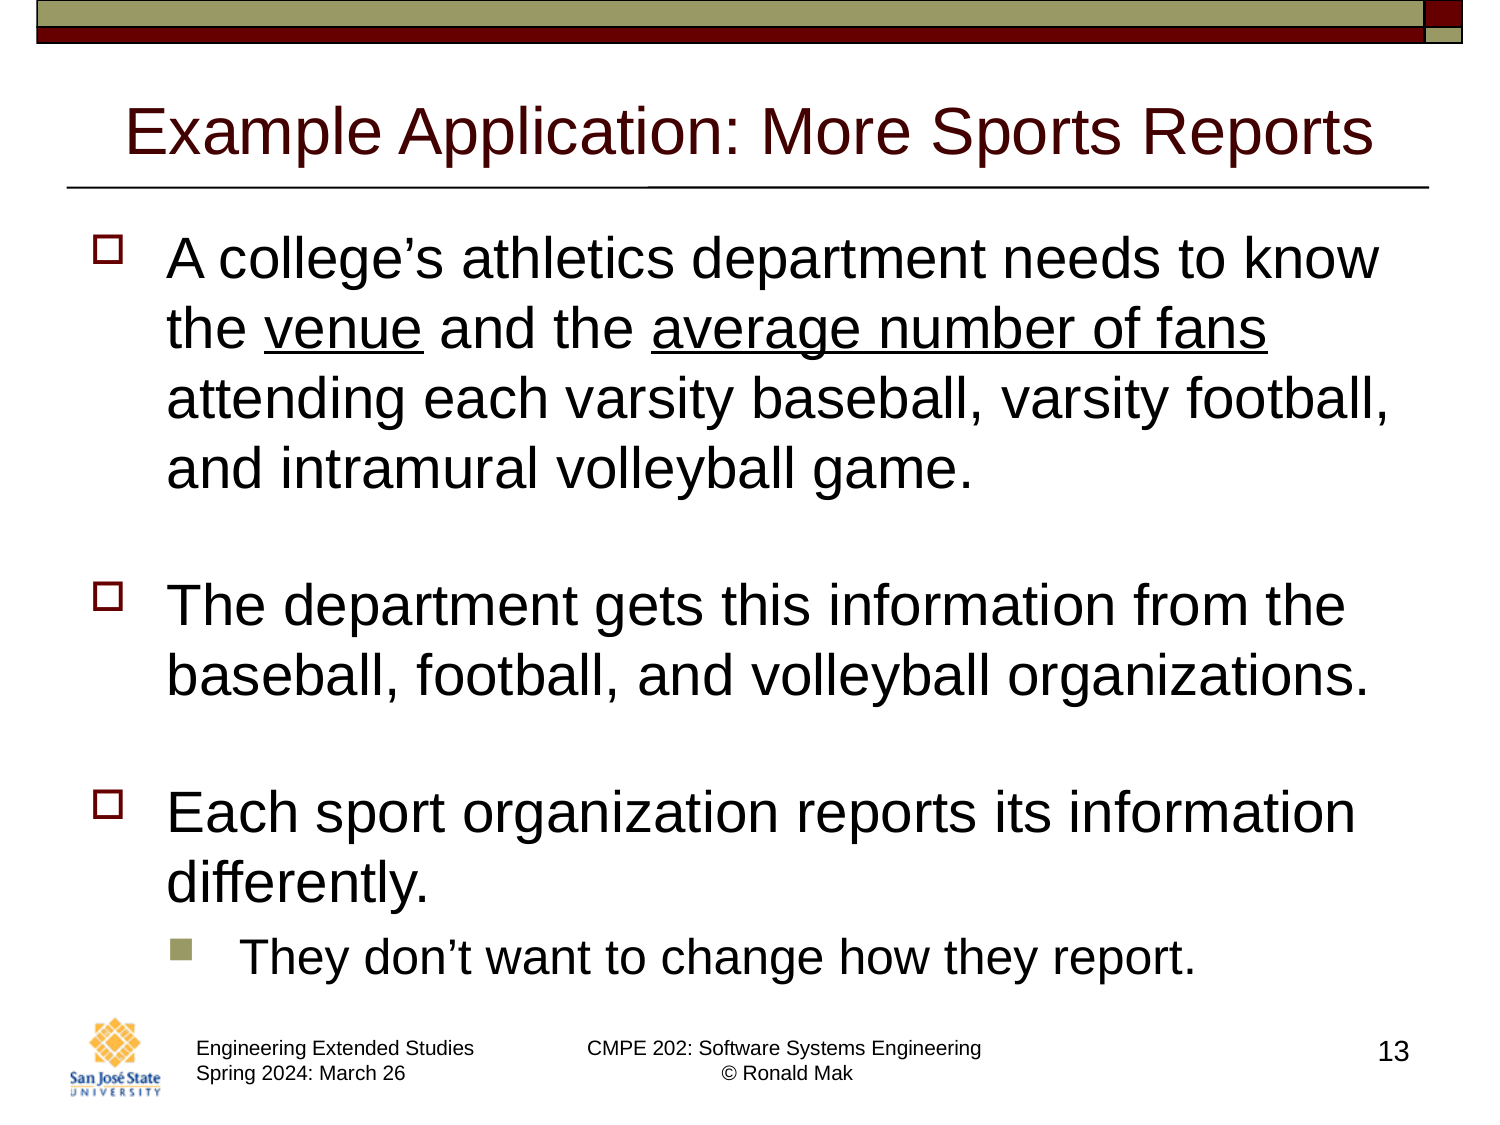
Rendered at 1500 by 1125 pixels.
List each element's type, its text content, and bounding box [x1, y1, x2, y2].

title Example Application: More Sports Reports [75, 67, 1425, 175]
picture [60, 1012, 166, 1112]
list A college’s athletics department needs to know the venue and the average number of fans attending each varsity baseball, varsity football, and intramural volleyball game. The department gets this information from the baseball, football, and volleyball organizations. Each sport organization reports its information differently. They don’t want to change how they report. [75, 212, 1425, 1006]
slide_number 13 [1305, 1025, 1425, 1100]
